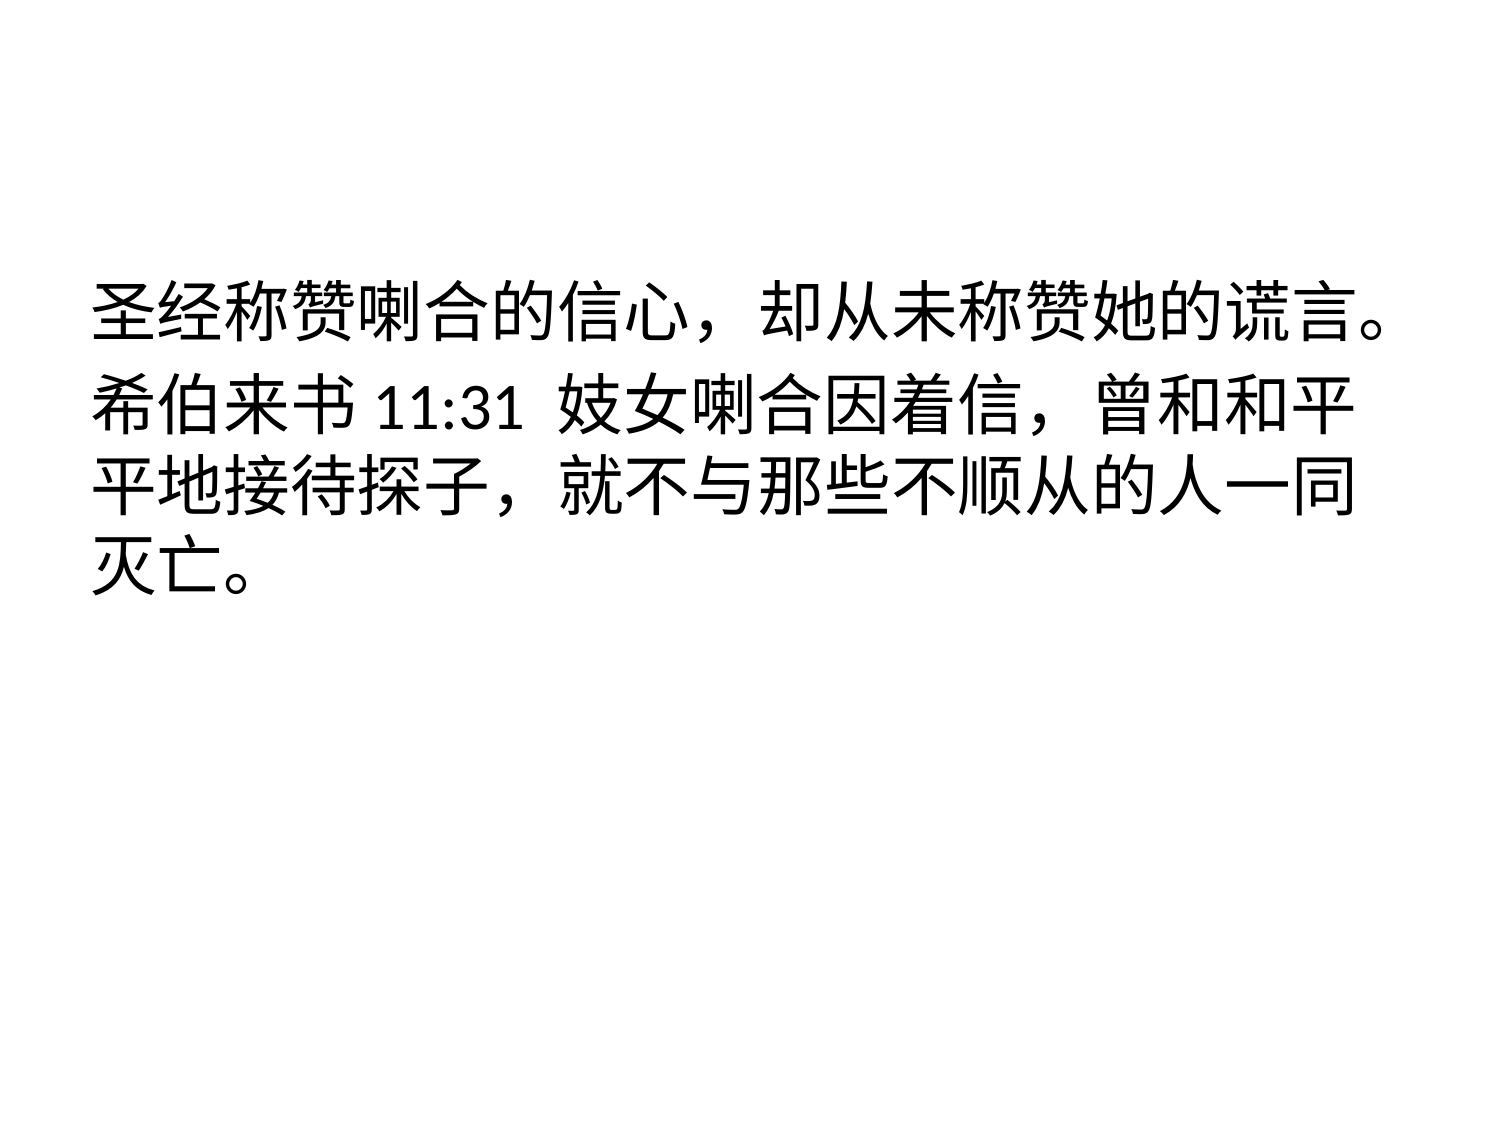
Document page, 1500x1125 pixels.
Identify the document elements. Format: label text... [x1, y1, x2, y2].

list 圣经称赞喇合的信心，却从未称赞她的谎言。 希伯来书11:31 妓女喇合因着信，曾和和平平地接待探子，就不与那些不顺从的人一同灭亡。 [75, 262, 1425, 1005]
